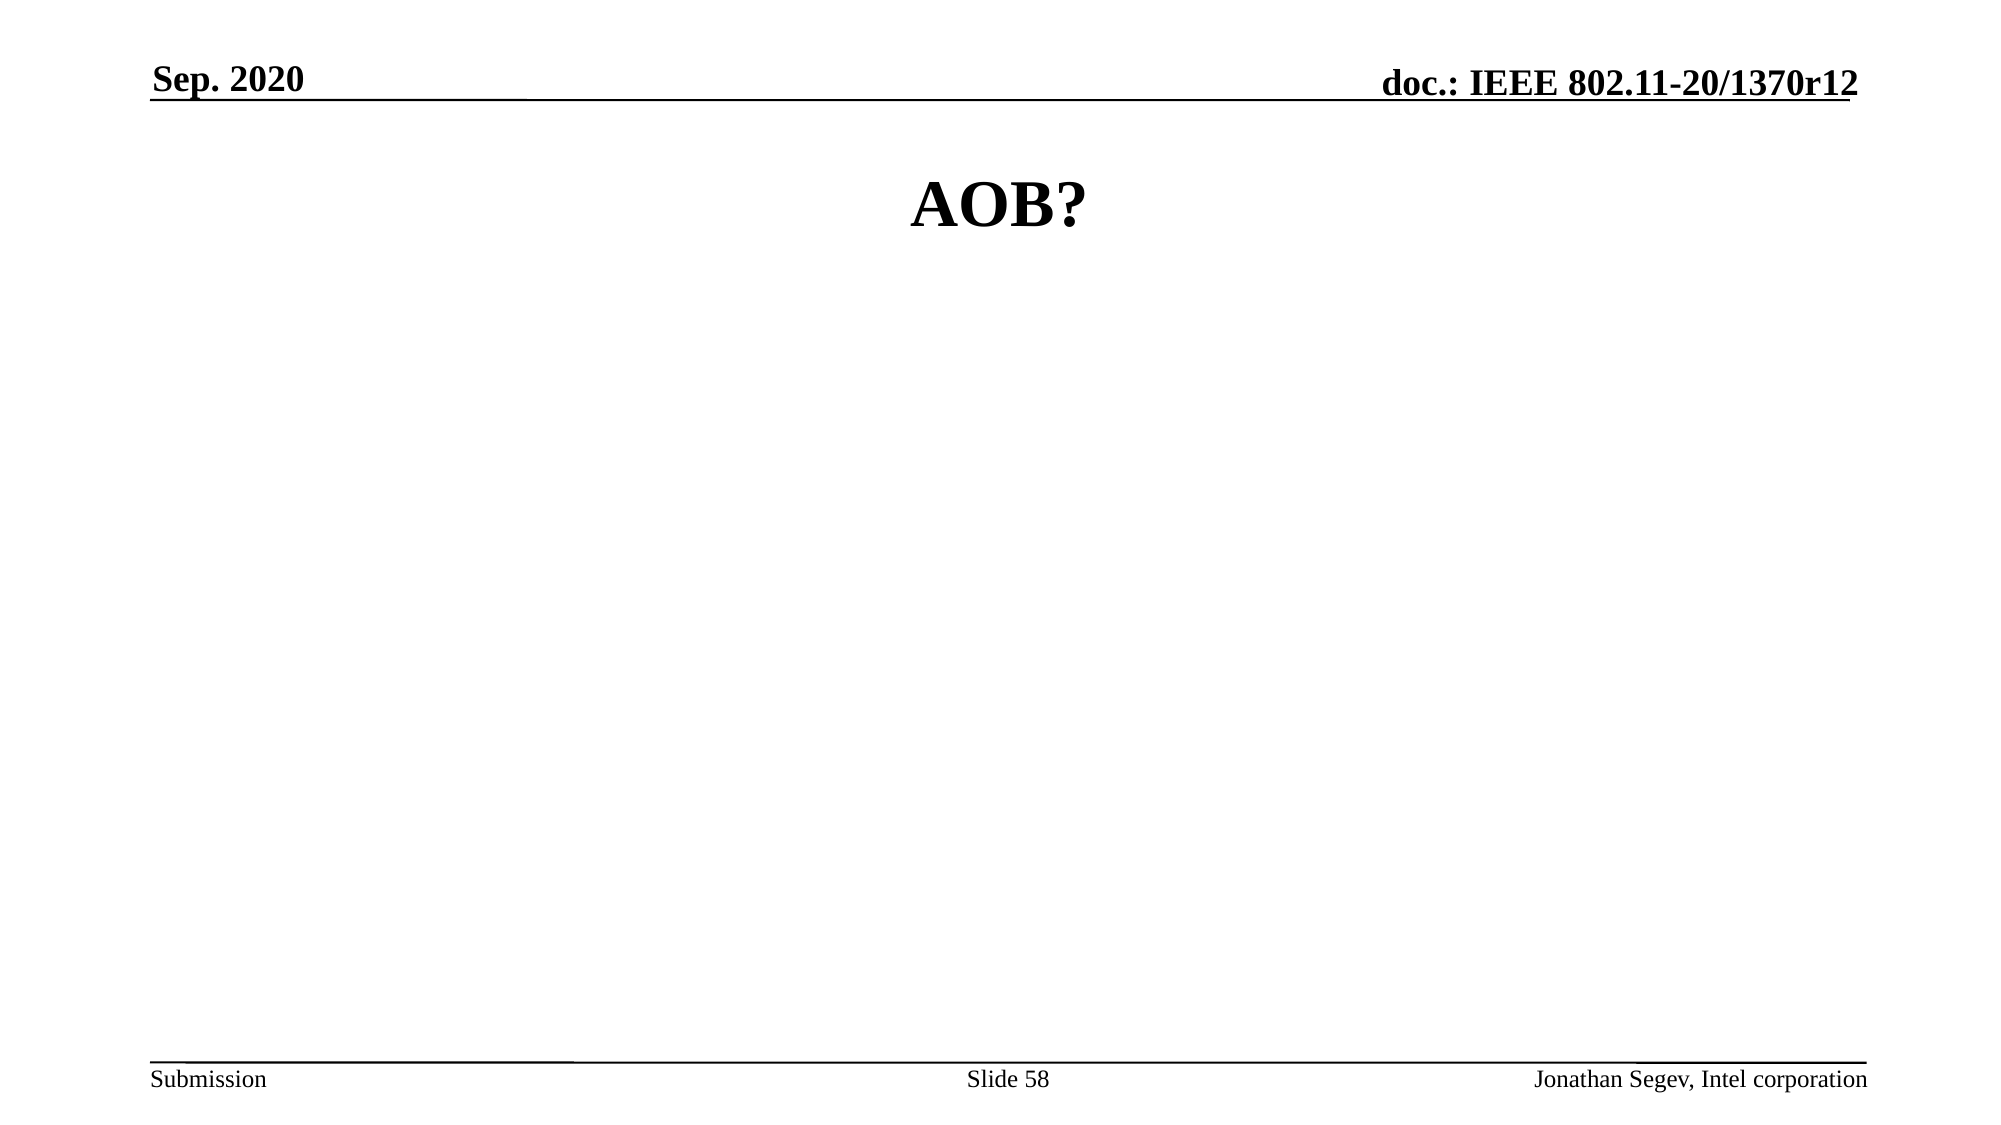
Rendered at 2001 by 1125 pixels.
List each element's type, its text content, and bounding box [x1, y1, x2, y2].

title AOB? [149, 112, 1850, 288]
slide_number Slide 58 [950, 1061, 1067, 1123]
footer Jonathan Segev, Intel corporation [1171, 1061, 1869, 1093]
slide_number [152, 54, 563, 100]
